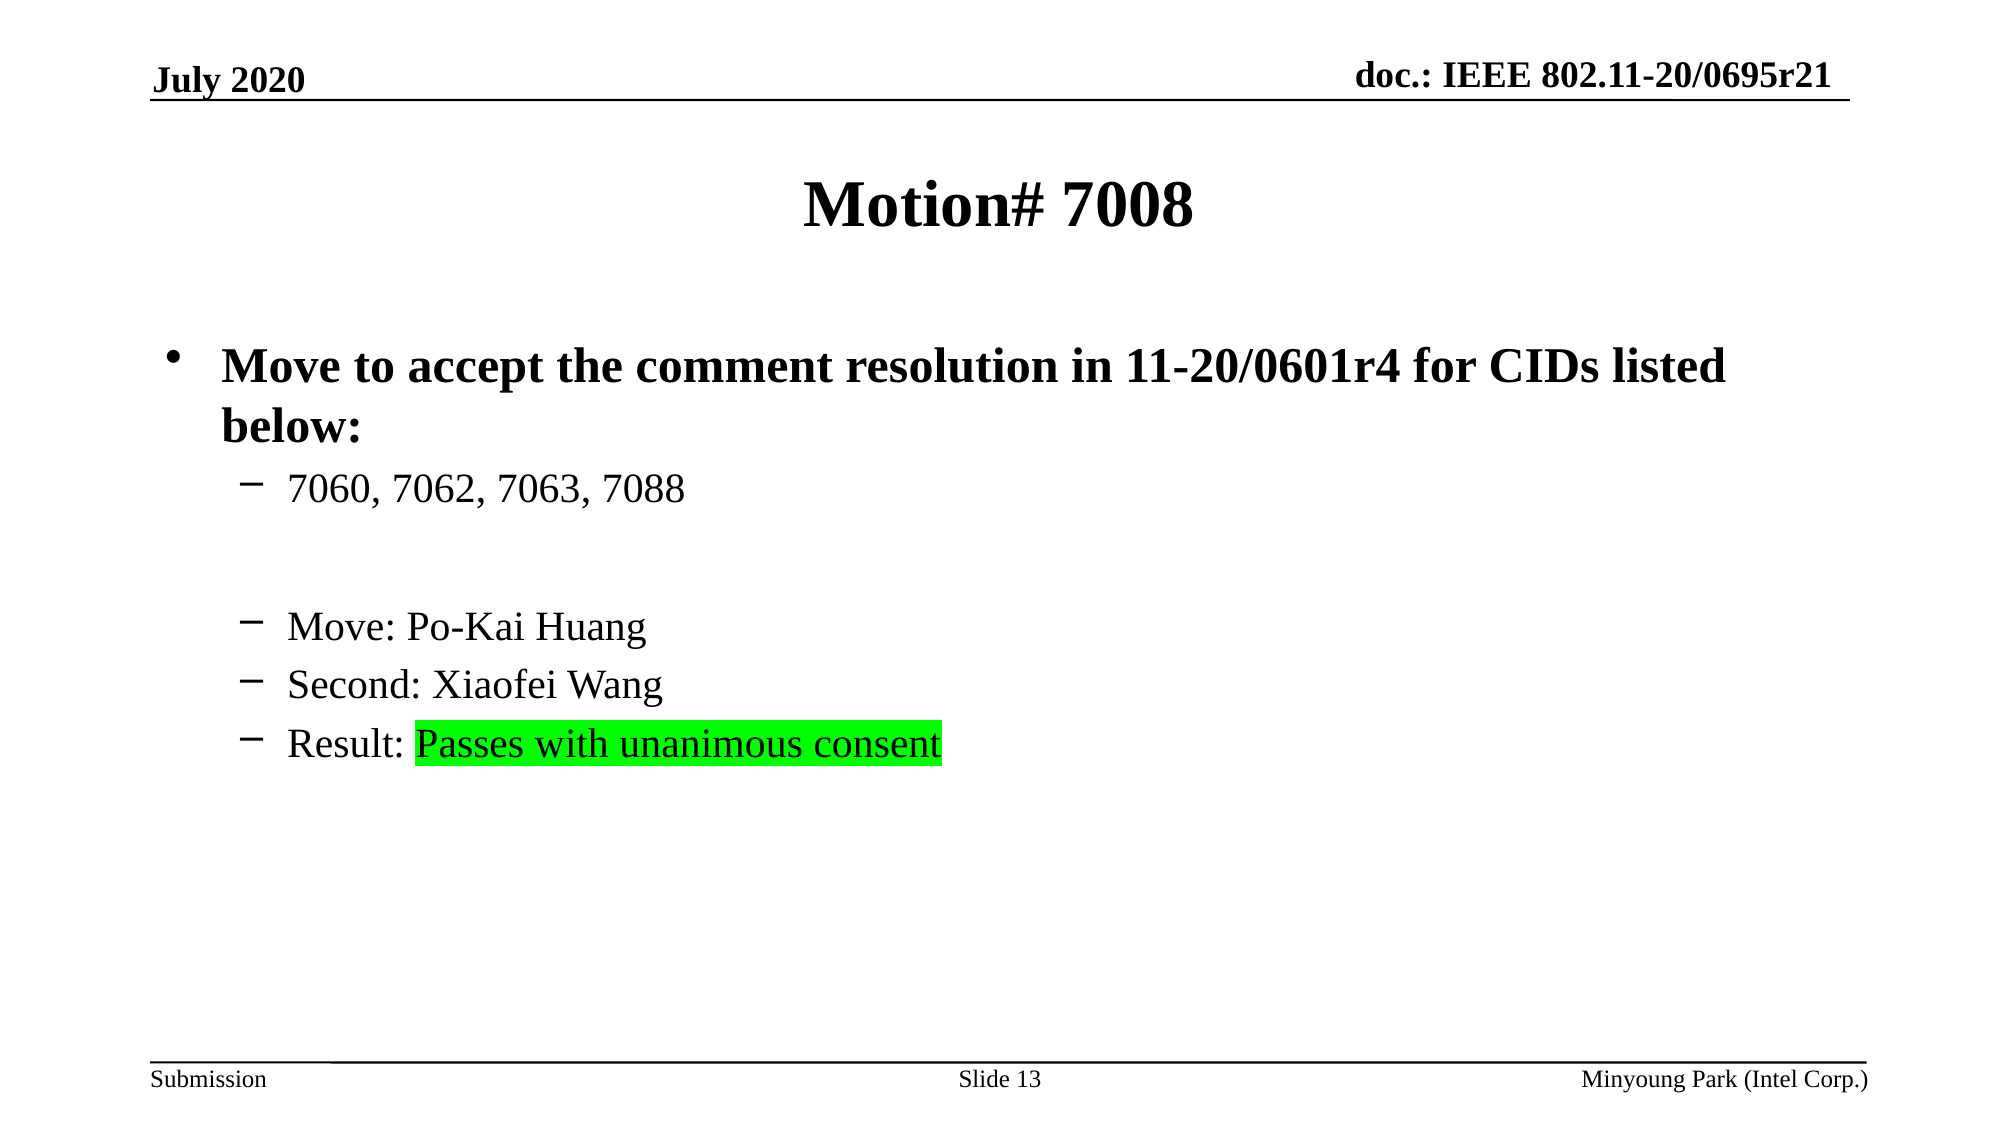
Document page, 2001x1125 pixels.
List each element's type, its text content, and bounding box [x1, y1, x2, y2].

slide_number Slide 13 [957, 1061, 1042, 1093]
title Motion# 7008 [150, 112, 1850, 288]
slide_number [152, 54, 347, 101]
footer Minyoung Park (Intel Corp.) [1266, 1061, 1869, 1093]
list Move to accept the comment resolution in 11-20/0601r4 for CIDs listed below: 7060, 7062, 7063, 7088 Move: Po-Kai Huang Second: Xiaofei Wang Result: Passes with unanimous consent [150, 324, 1850, 1000]
